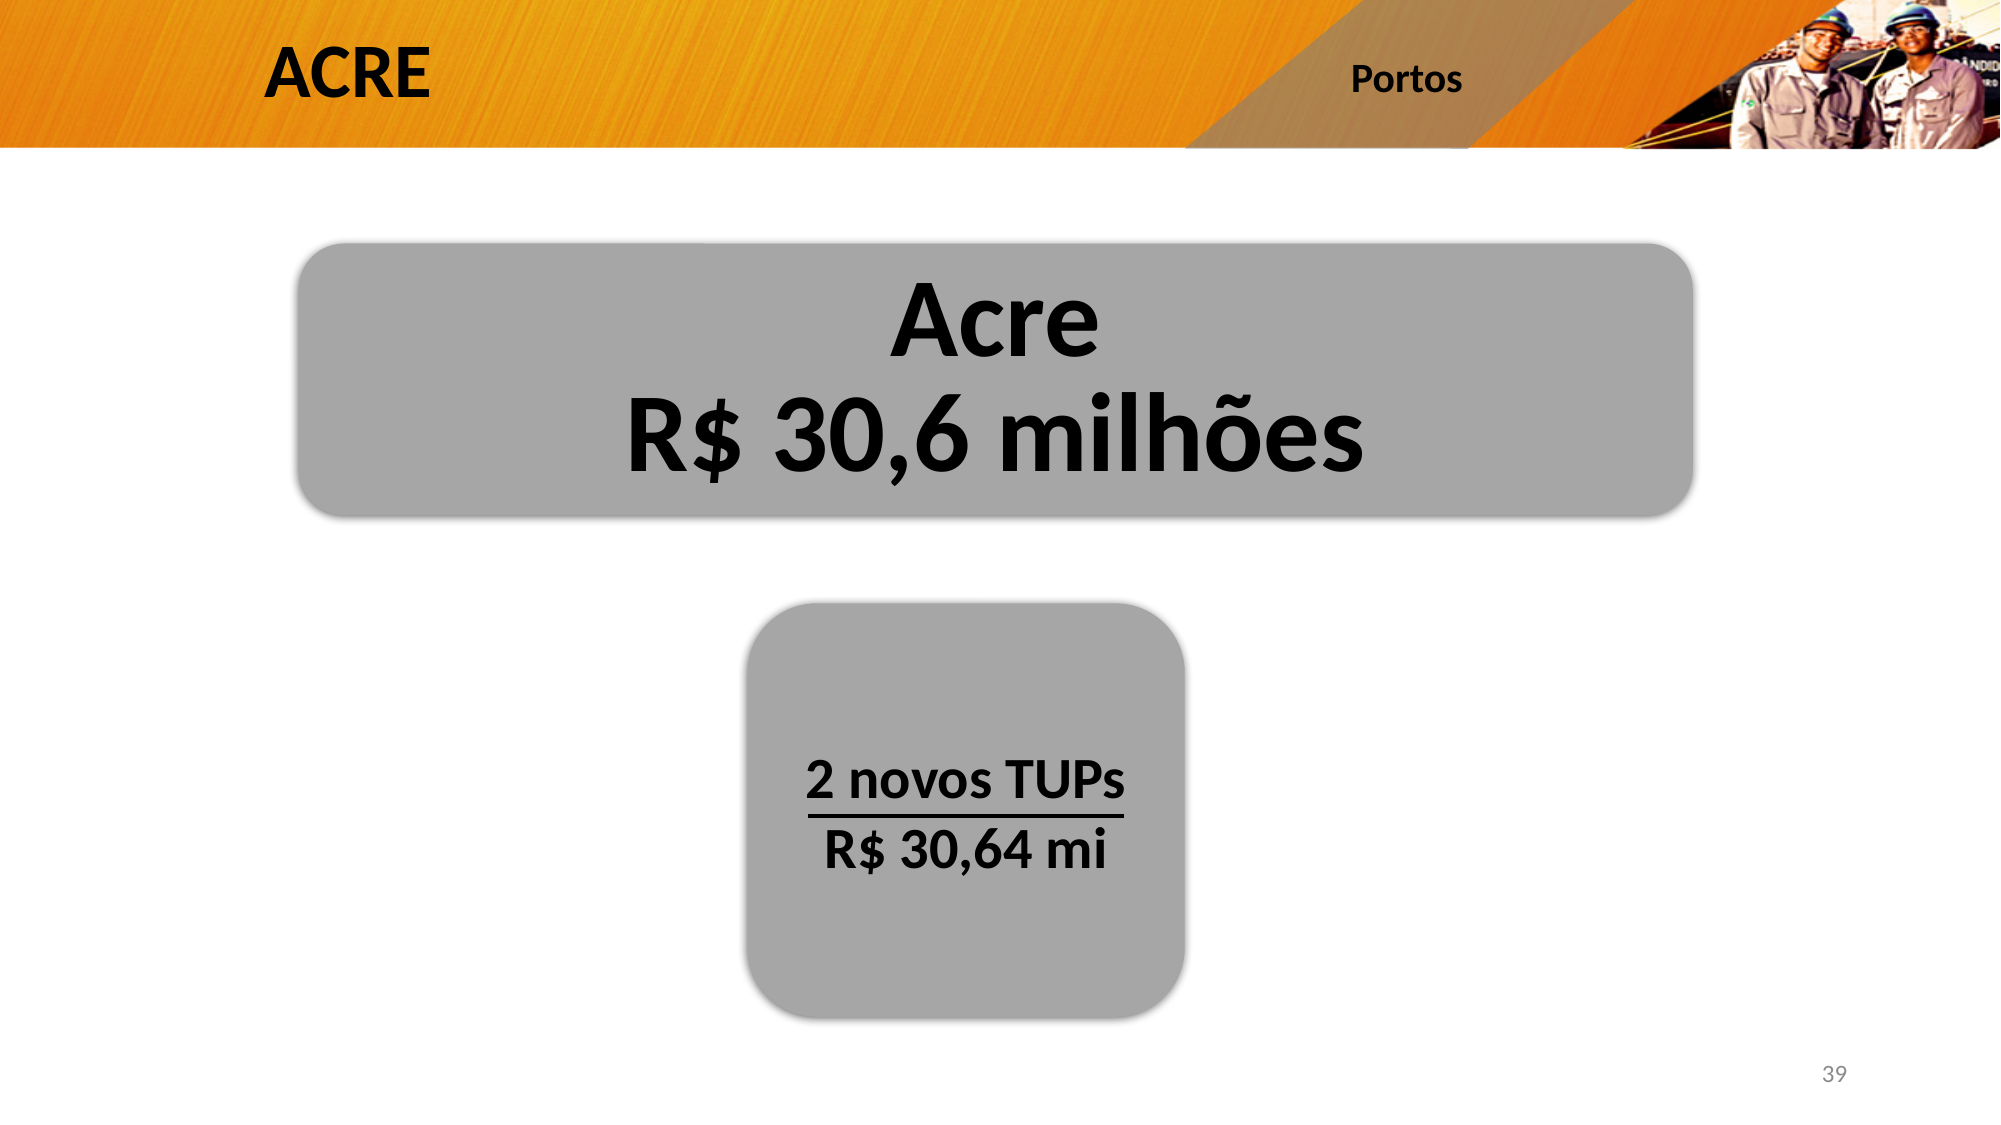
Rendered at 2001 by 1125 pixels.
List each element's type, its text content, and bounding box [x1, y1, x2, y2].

text_box [1311, 0, 1637, 141]
title ACRE [249, 26, 1329, 122]
text_box 2 novos TUPs R$ 30,64 mi [747, 603, 1185, 1017]
text_box Acre R$ 30,6 milhões [298, 243, 1693, 516]
slide_number 39 [1412, 1042, 1863, 1103]
picture [0, 0, 2000, 994]
text_box Portos [1180, 42, 1479, 157]
